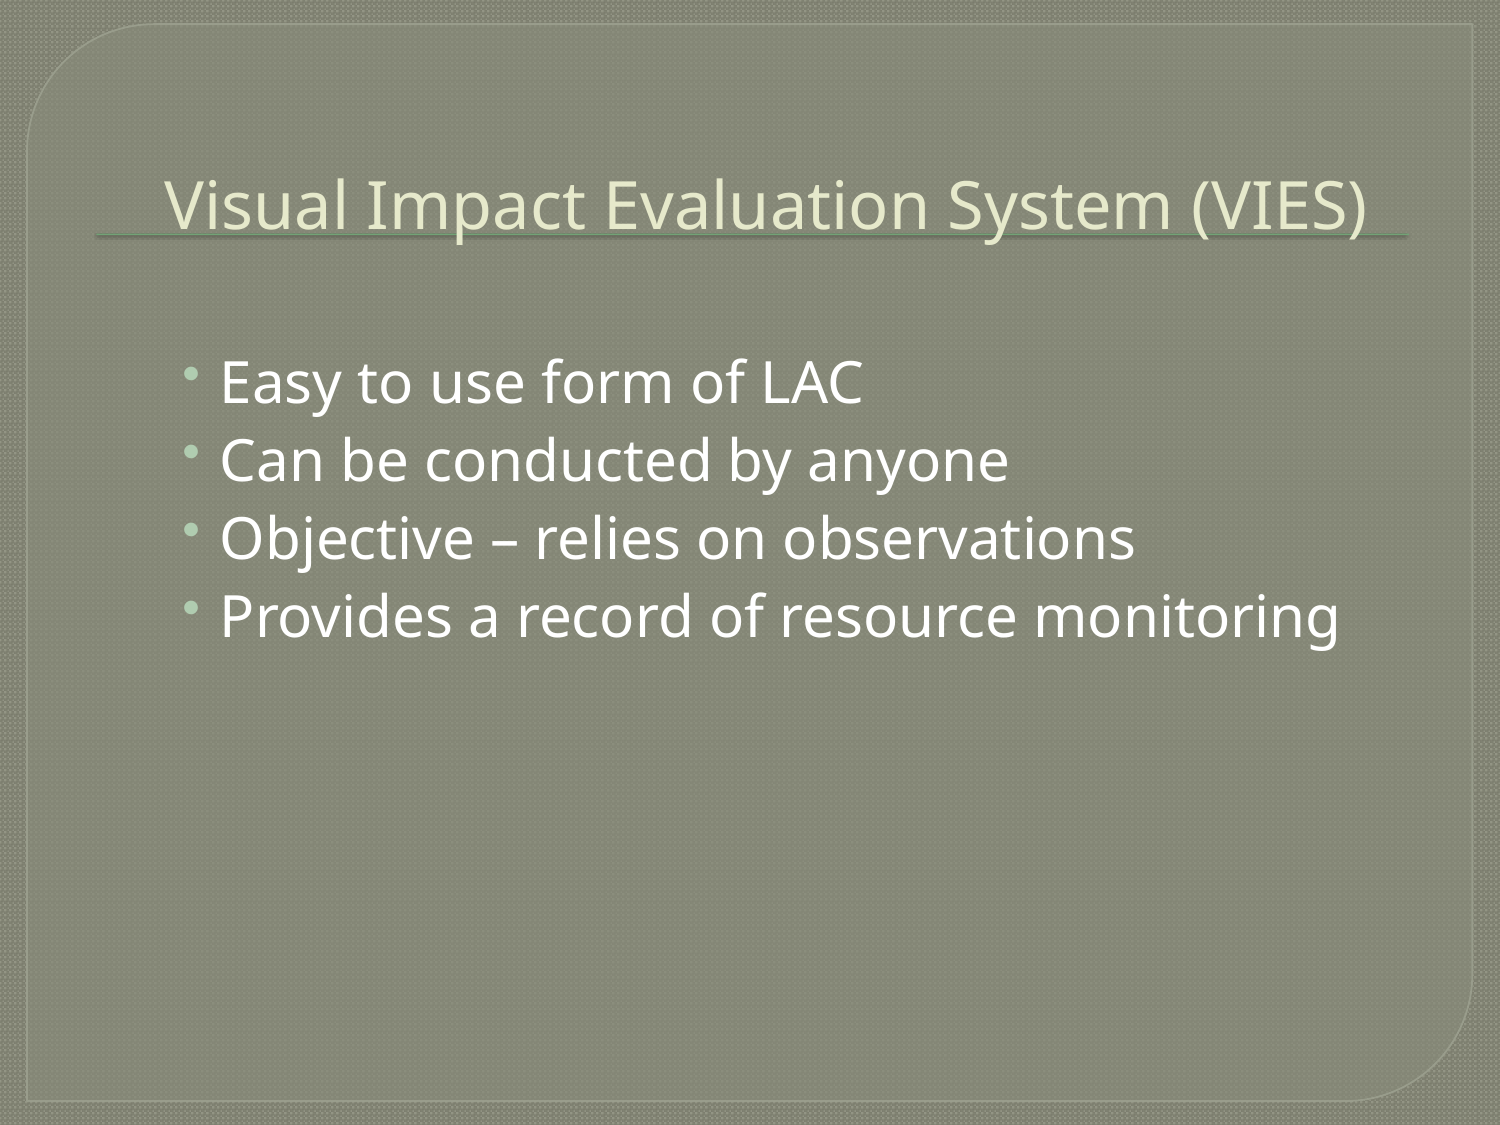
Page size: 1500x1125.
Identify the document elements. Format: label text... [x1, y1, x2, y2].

list Easy to use form of LAC Can be conducted by anyone Objective – relies on observations Provides a record of resource monitoring [99, 337, 1375, 1038]
title Visual Impact Evaluation System (VIES) [87, 0, 1438, 250]
